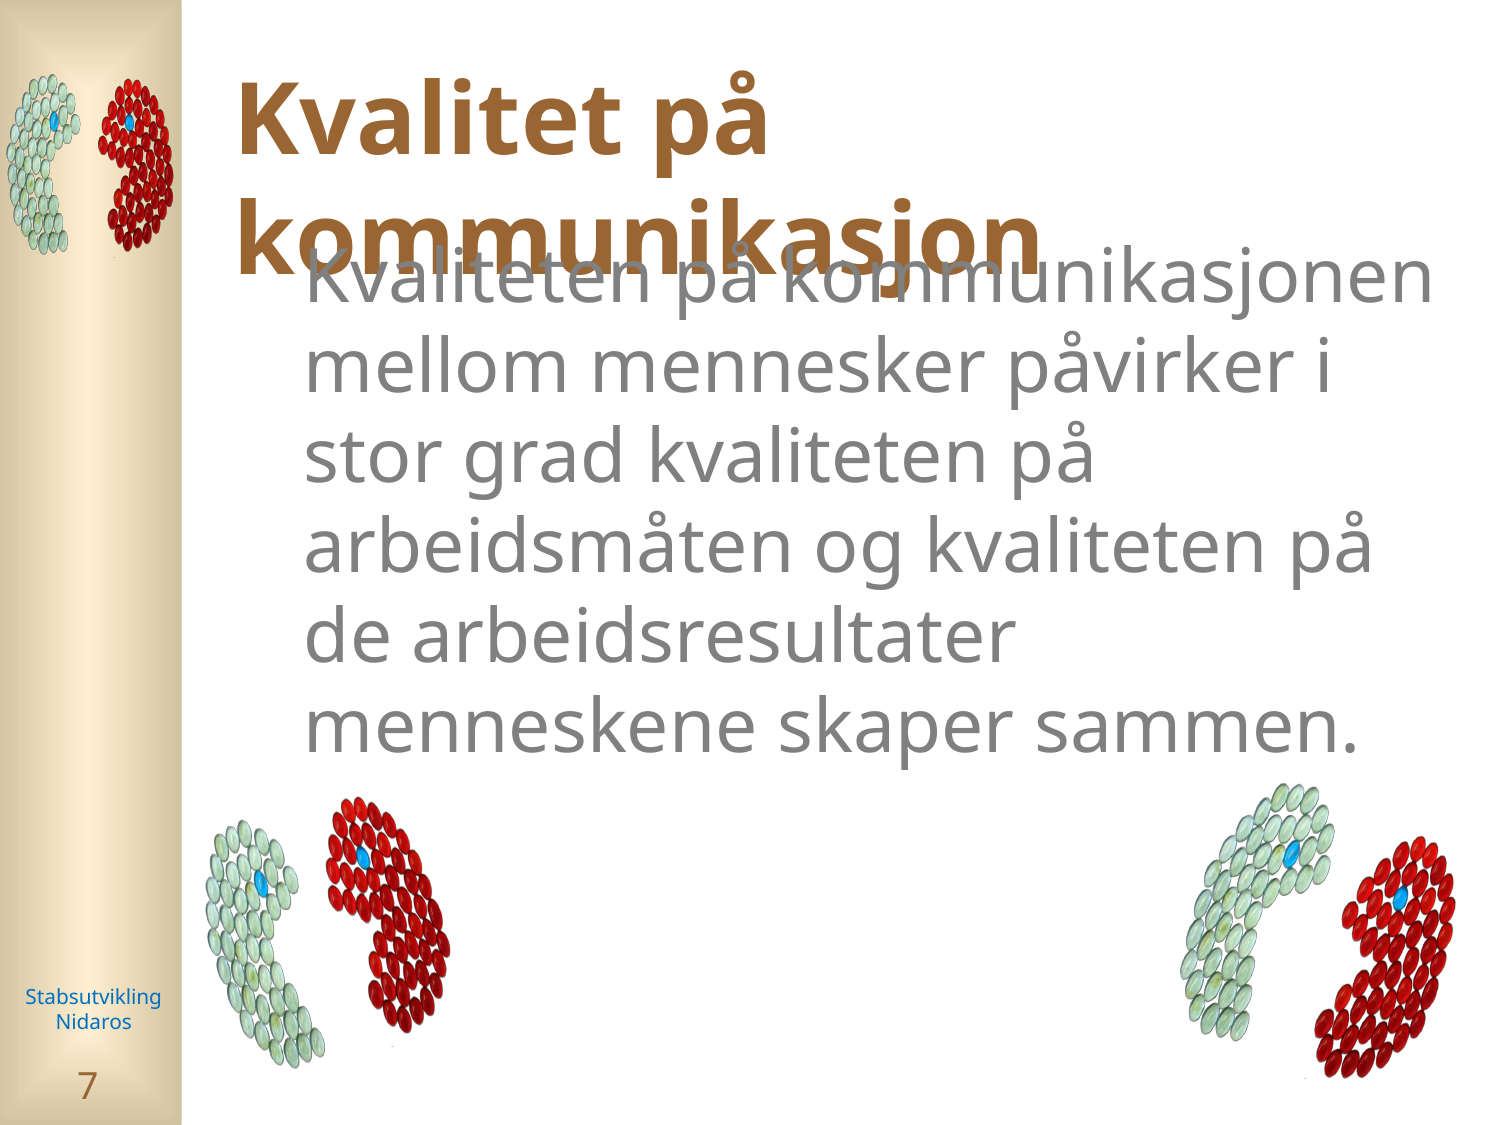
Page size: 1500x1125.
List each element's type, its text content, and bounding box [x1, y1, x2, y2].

picture [1147, 756, 1494, 1112]
picture [5, 70, 175, 259]
picture [177, 771, 473, 1086]
text_box Kvalitet på kommunikasjon [218, 46, 1500, 327]
text_box 7 [0, 1058, 182, 1125]
text_box Stabsutvikling Nidaros [0, 975, 188, 1058]
text_box Kvaliteten på kommunikasjonen mellom mennesker påvirker i stor grad kvaliteten på arbeidsmåten og kvaliteten på de arbeidsresultater menneskene skaper sammen. [289, 219, 1459, 775]
text_box [0, 0, 184, 975]
